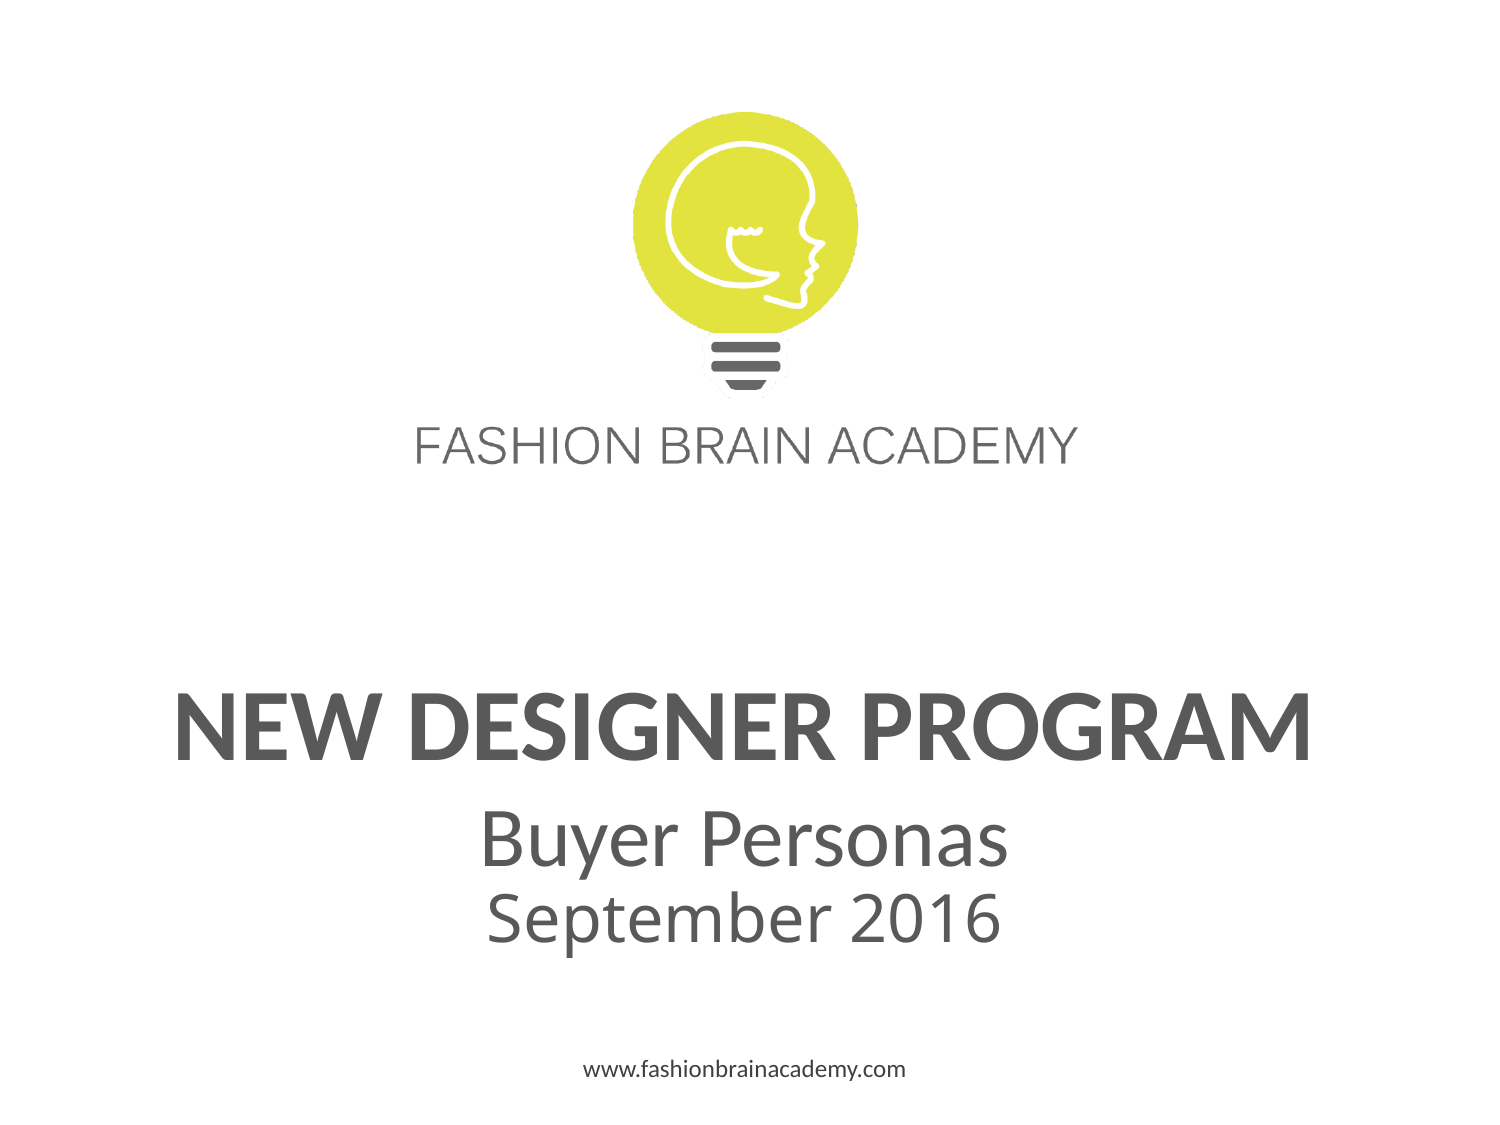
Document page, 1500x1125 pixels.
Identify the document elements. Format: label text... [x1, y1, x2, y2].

footer www.fashionbrainacademy.com [507, 1037, 983, 1098]
title NEW DESIGNER PROGRAM Buyer Personas [107, 650, 1383, 892]
picture [412, 112, 1078, 488]
subtitle September 2016 [219, 892, 1270, 1063]
